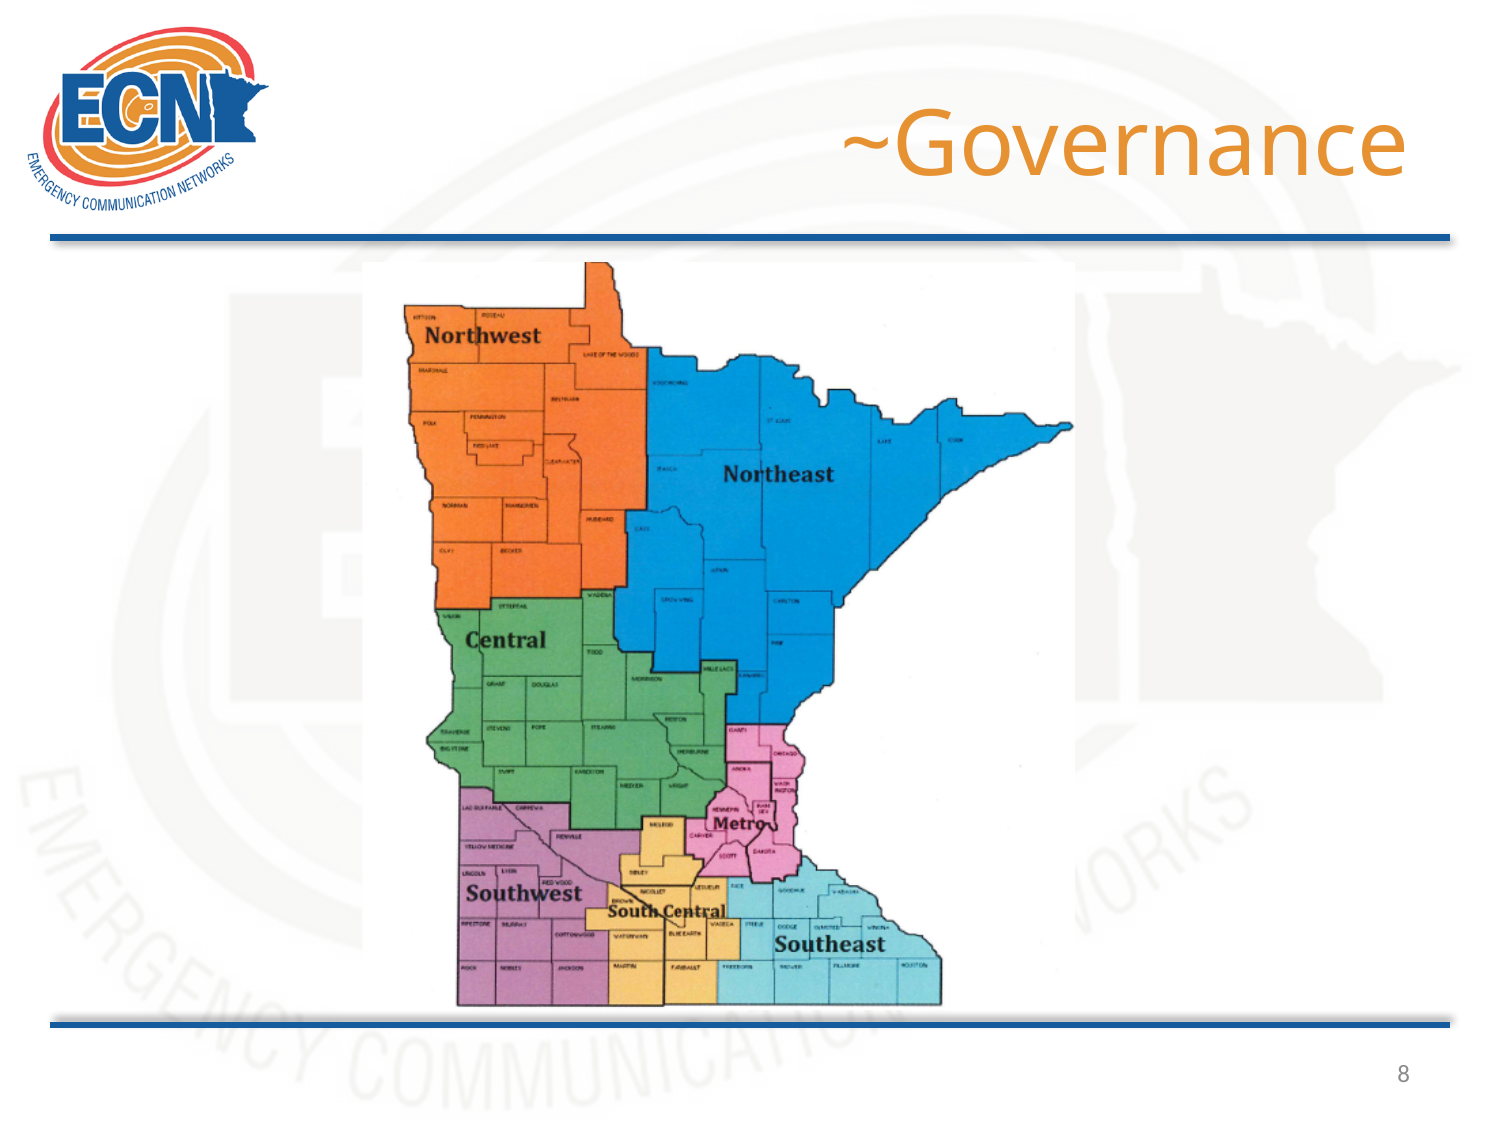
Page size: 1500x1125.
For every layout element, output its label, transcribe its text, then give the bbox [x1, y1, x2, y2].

picture [24, 24, 275, 213]
title ~Governance [300, 45, 1425, 233]
picture [362, 262, 1076, 1010]
